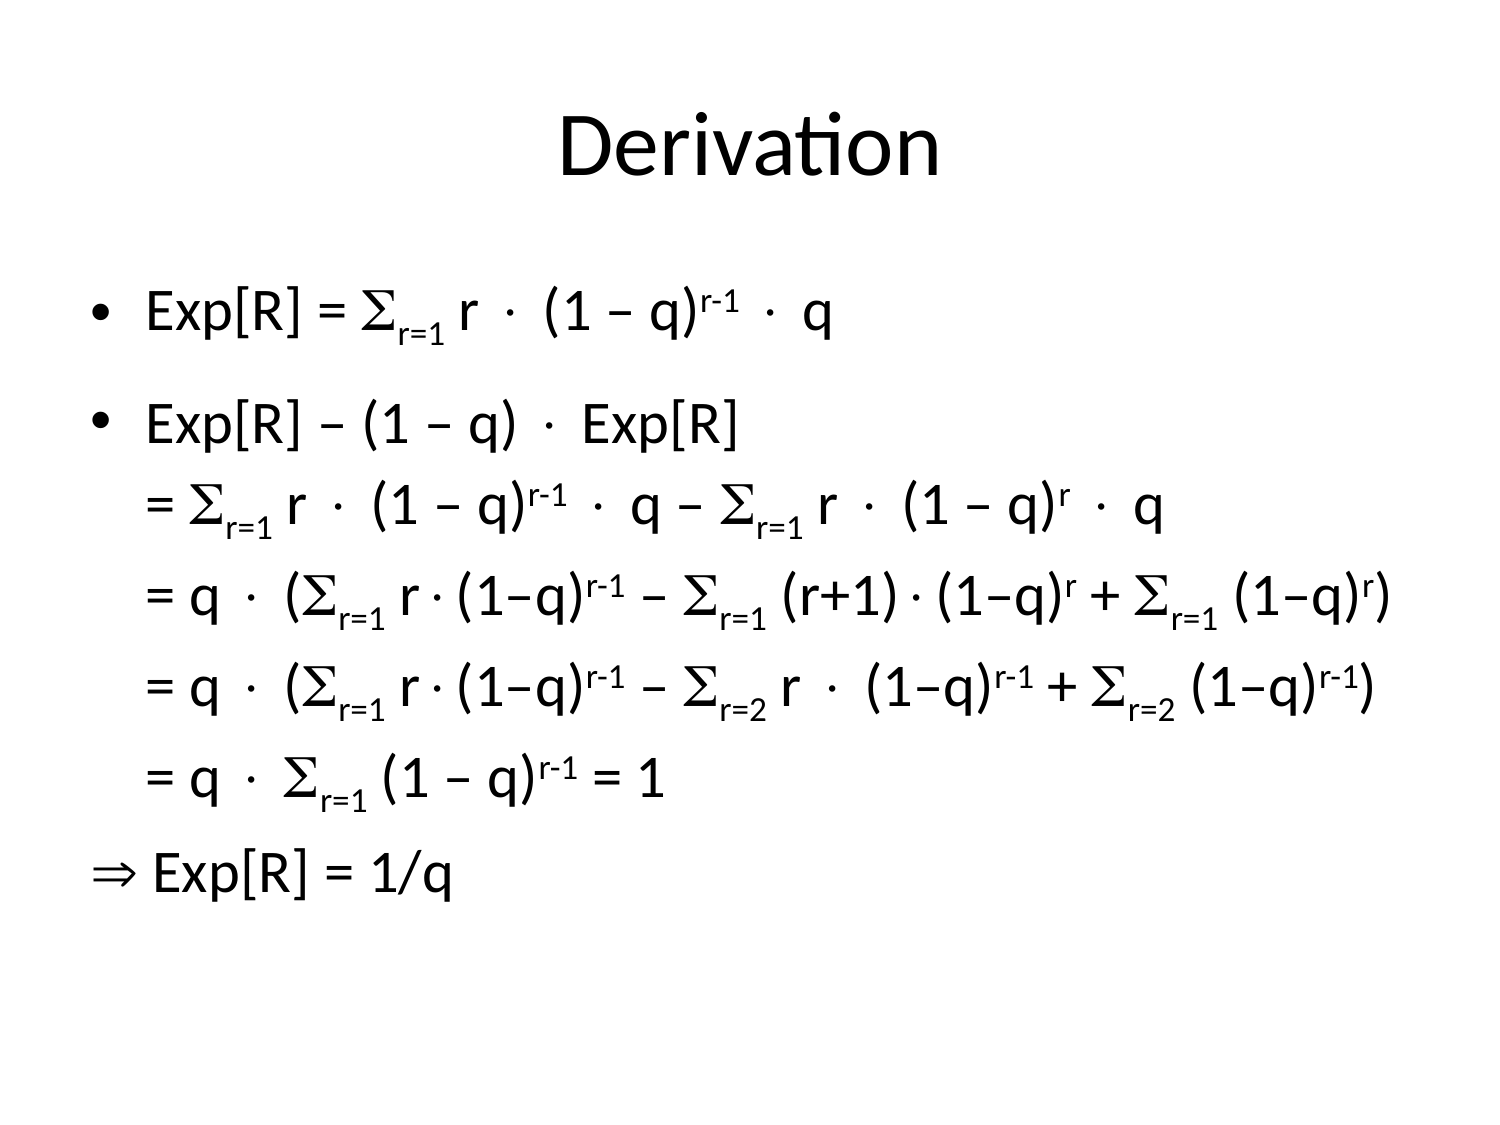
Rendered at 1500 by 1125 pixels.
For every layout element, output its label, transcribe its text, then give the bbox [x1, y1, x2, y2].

title Derivation [75, 45, 1425, 233]
list Exp[R] = r=1 r  (1 – q)r-1  q Exp[R] – (1 – q)  Exp[R] = r=1 r  (1 – q)r-1  q – r=1 r  (1 – q)r  q = q  (r=1 r(1–q)r-1 – r=1 (r+1)(1–q)r + r=1 (1–q)r) = q  (r=1 r(1–q)r-1 – r=2 r  (1–q)r-1 + r=2 (1–q)r-1) = q  r=1 (1 – q)r-1 = 1  Exp[R] = 1/q [75, 262, 1425, 1005]
